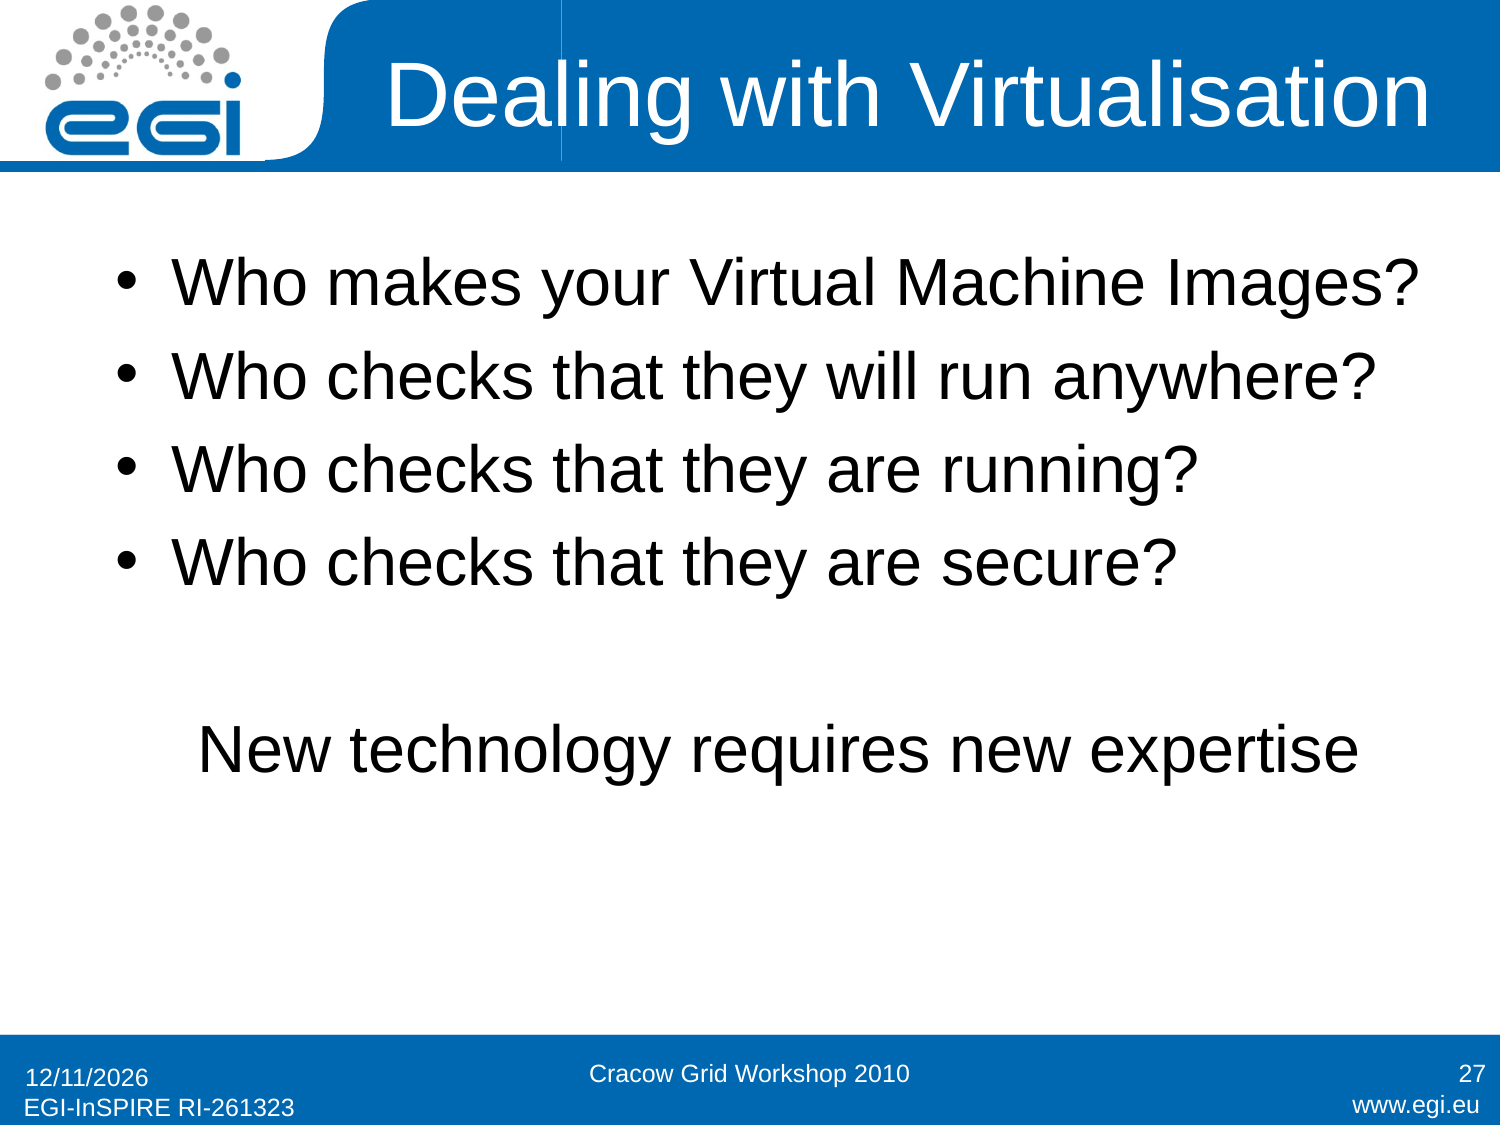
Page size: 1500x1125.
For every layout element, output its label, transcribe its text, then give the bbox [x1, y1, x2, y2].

list Who makes your Virtual Machine Images? Who checks that they will run anywhere? Who checks that they are running? Who checks that they are secure? New technology requires new expertise [100, 231, 1459, 975]
title Dealing with Virtualisation [348, 19, 1471, 161]
picture [0, 0, 265, 161]
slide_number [10, 1046, 361, 1106]
slide_number 27 [1151, 1042, 1500, 1103]
footer Cracow Grid Workshop 2010 [512, 1042, 988, 1103]
